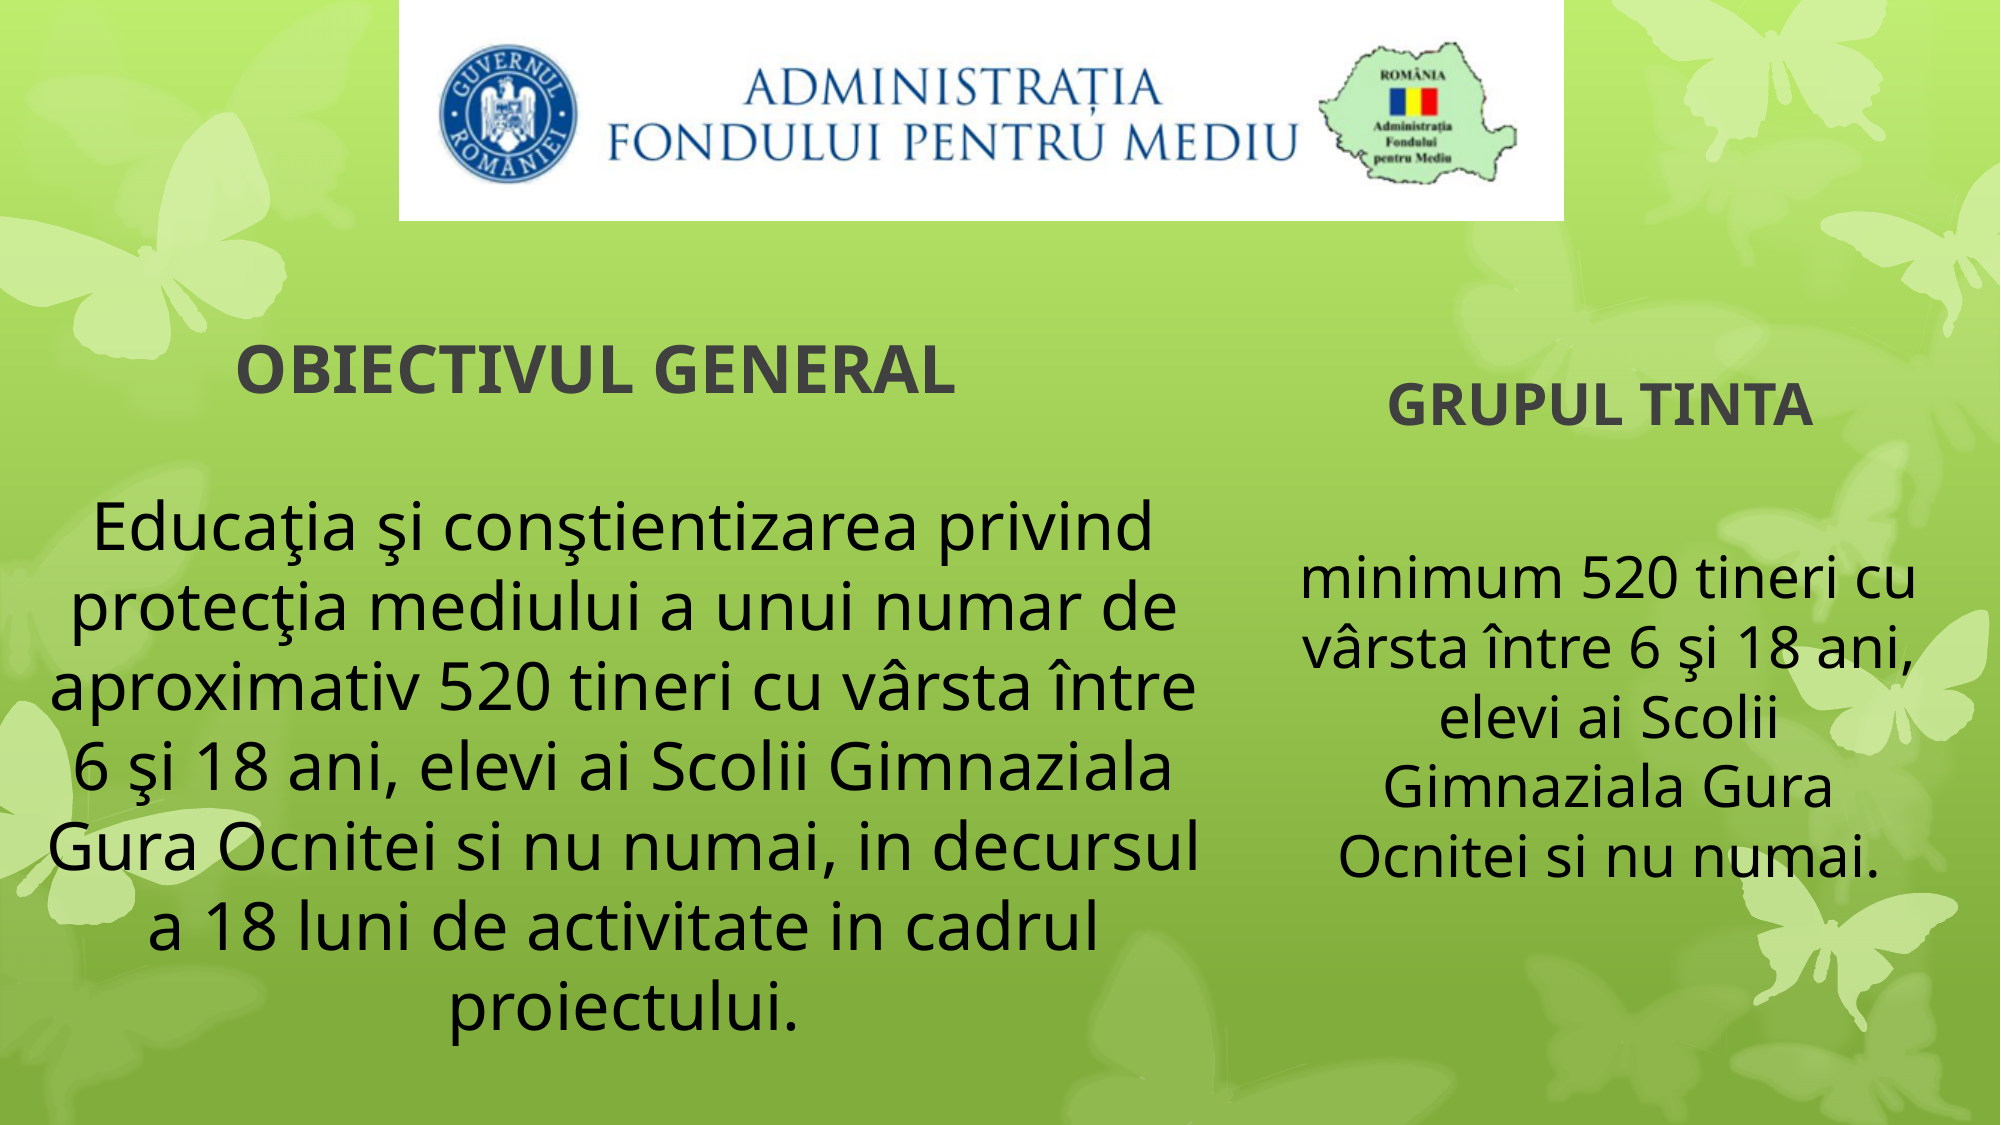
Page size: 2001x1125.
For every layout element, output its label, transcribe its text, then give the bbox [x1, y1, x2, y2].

picture [398, 0, 1564, 222]
title OBIECTIVUL GENERAL [89, 289, 1104, 445]
list Educaţia şi conştientizarea privind protecţia mediului a unui numar de aproximativ 520 tineri cu vârsta între 6 şi 18 ani, elevi ai Scolii Gimnaziala Gura Ocnitei si nu numai, in decursul a 18 luni de activitate in cadrul proiectului. [28, 452, 1221, 1076]
text_box GRUPUL TINTA [1266, 310, 1935, 495]
text_box minimum 520 tineri cu vârsta între 6 şi 18 ani, elevi ai Scolii Gimnaziala Gura Ocnitei si nu numai. [1283, 495, 1935, 936]
